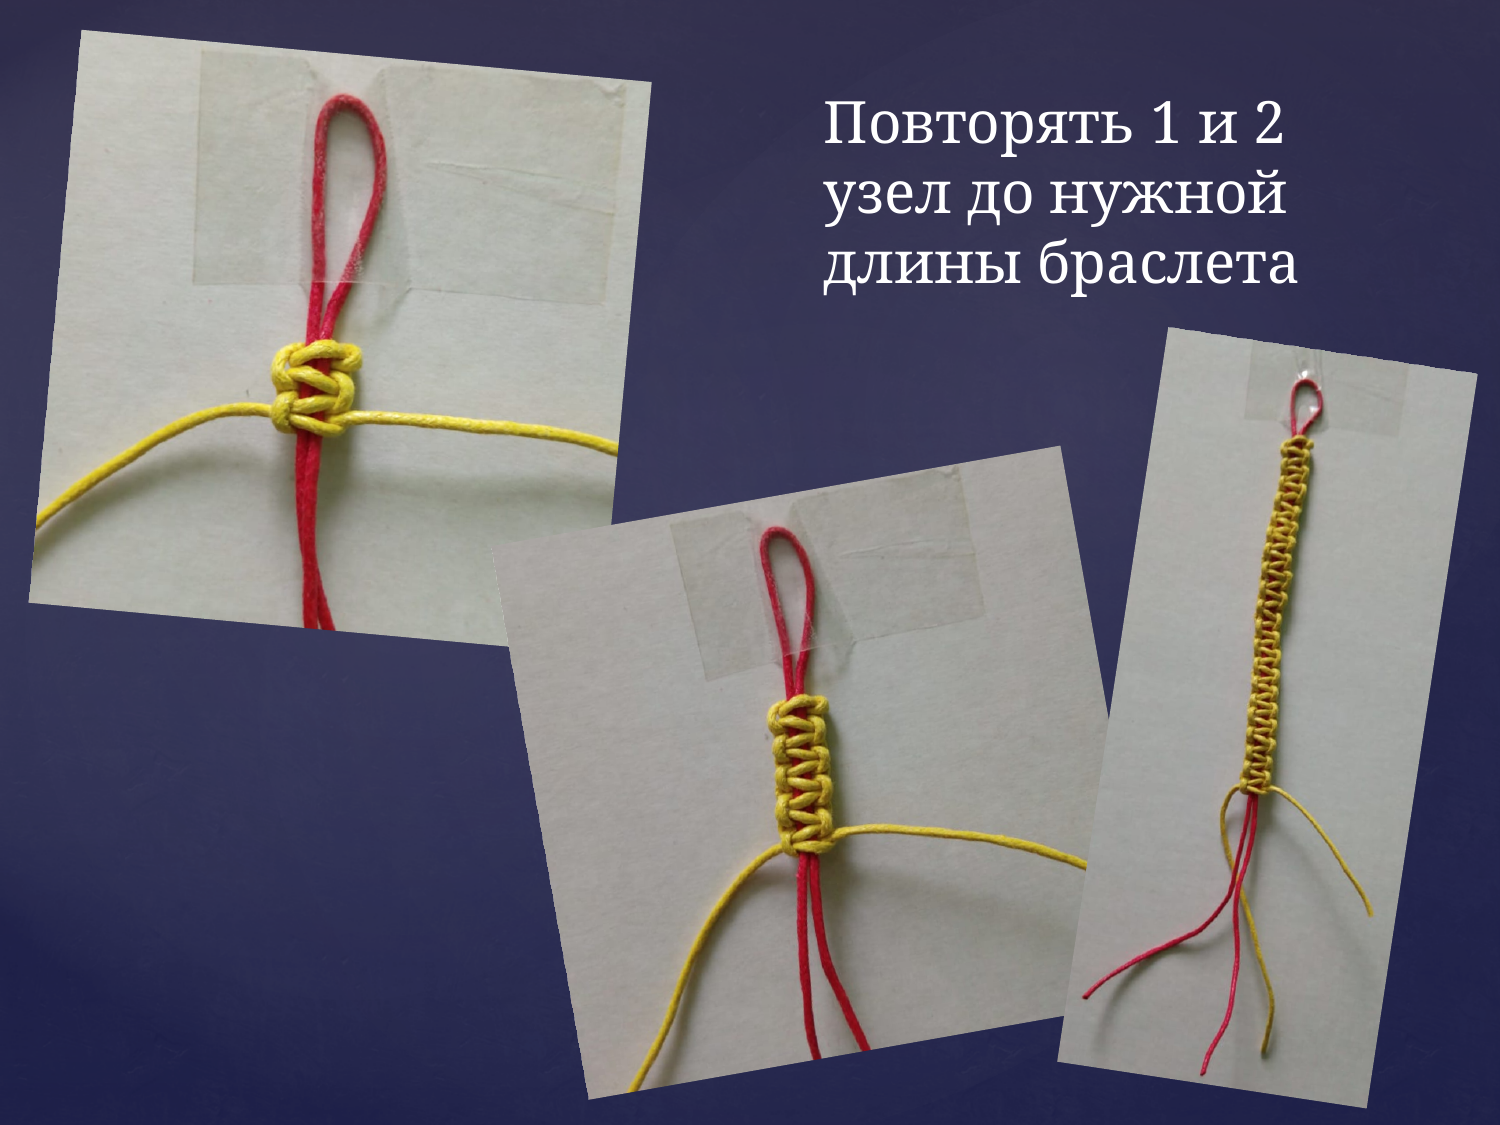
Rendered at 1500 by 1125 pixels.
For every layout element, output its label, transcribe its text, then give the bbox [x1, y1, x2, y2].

picture [29, 29, 1478, 1109]
text_box Повторять 1 и 2 узел до нужной длины браслета [809, 78, 1412, 303]
